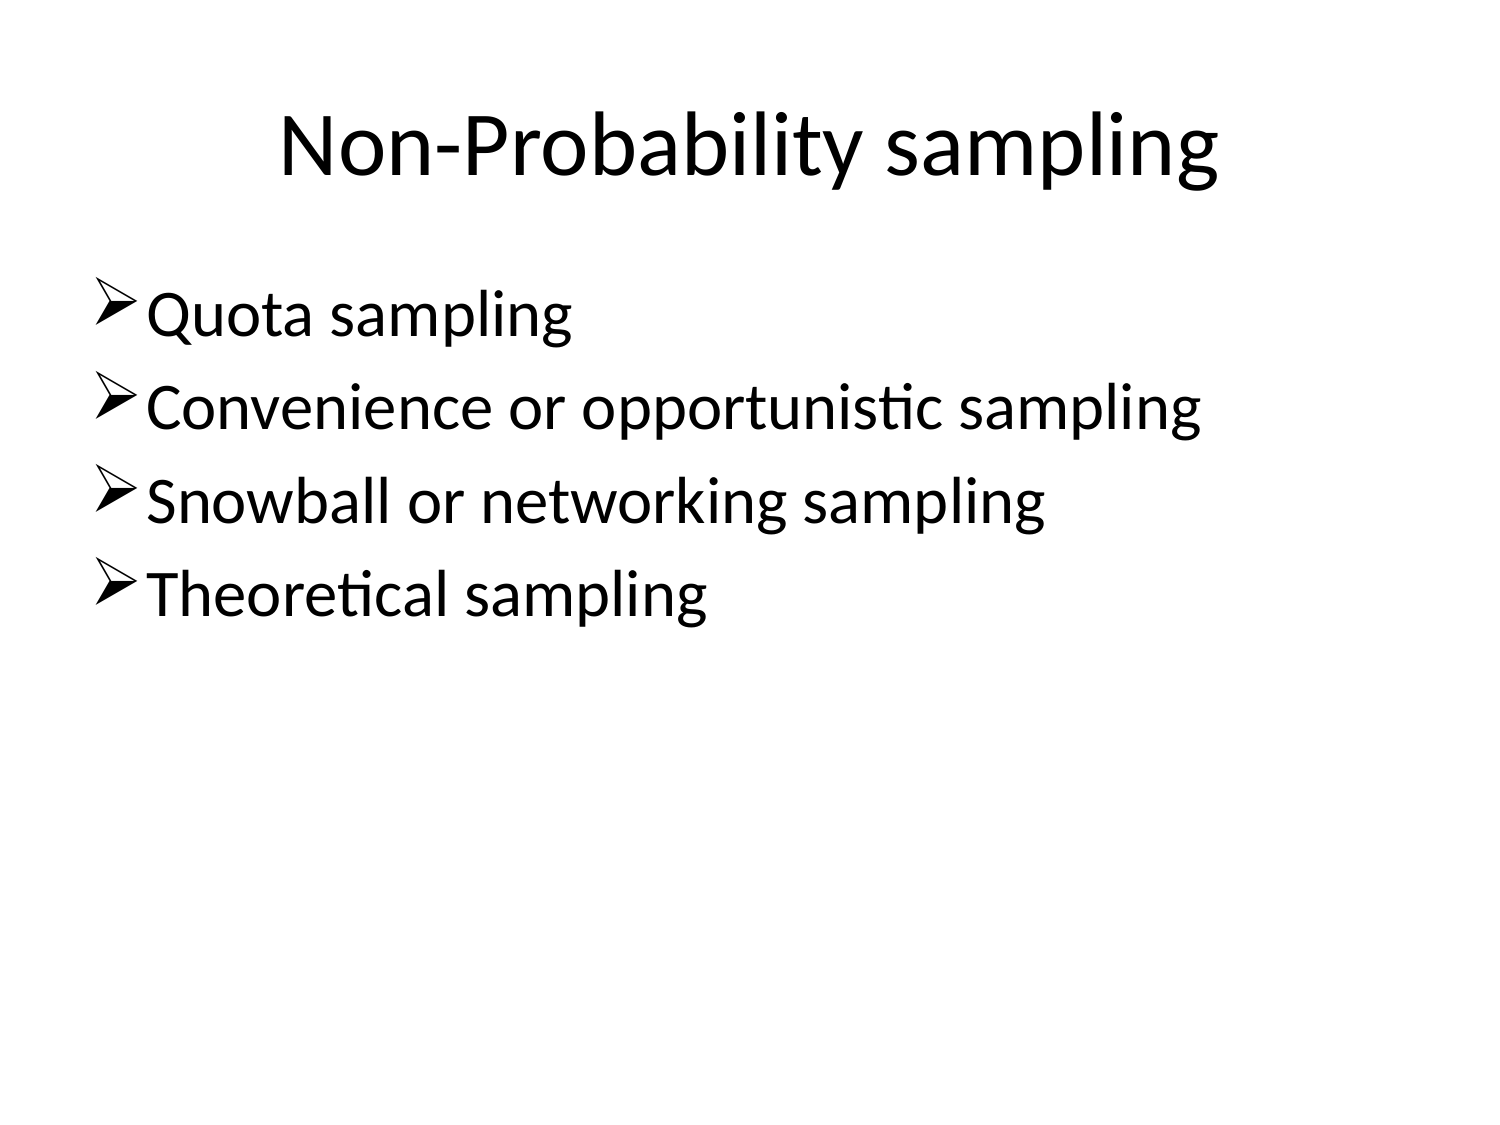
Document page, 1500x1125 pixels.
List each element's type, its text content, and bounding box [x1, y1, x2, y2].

title Non-Probability sampling [75, 45, 1425, 233]
list Quota sampling Convenience or opportunistic sampling Snowball or networking sampling Theoretical sampling [75, 262, 1425, 1005]
